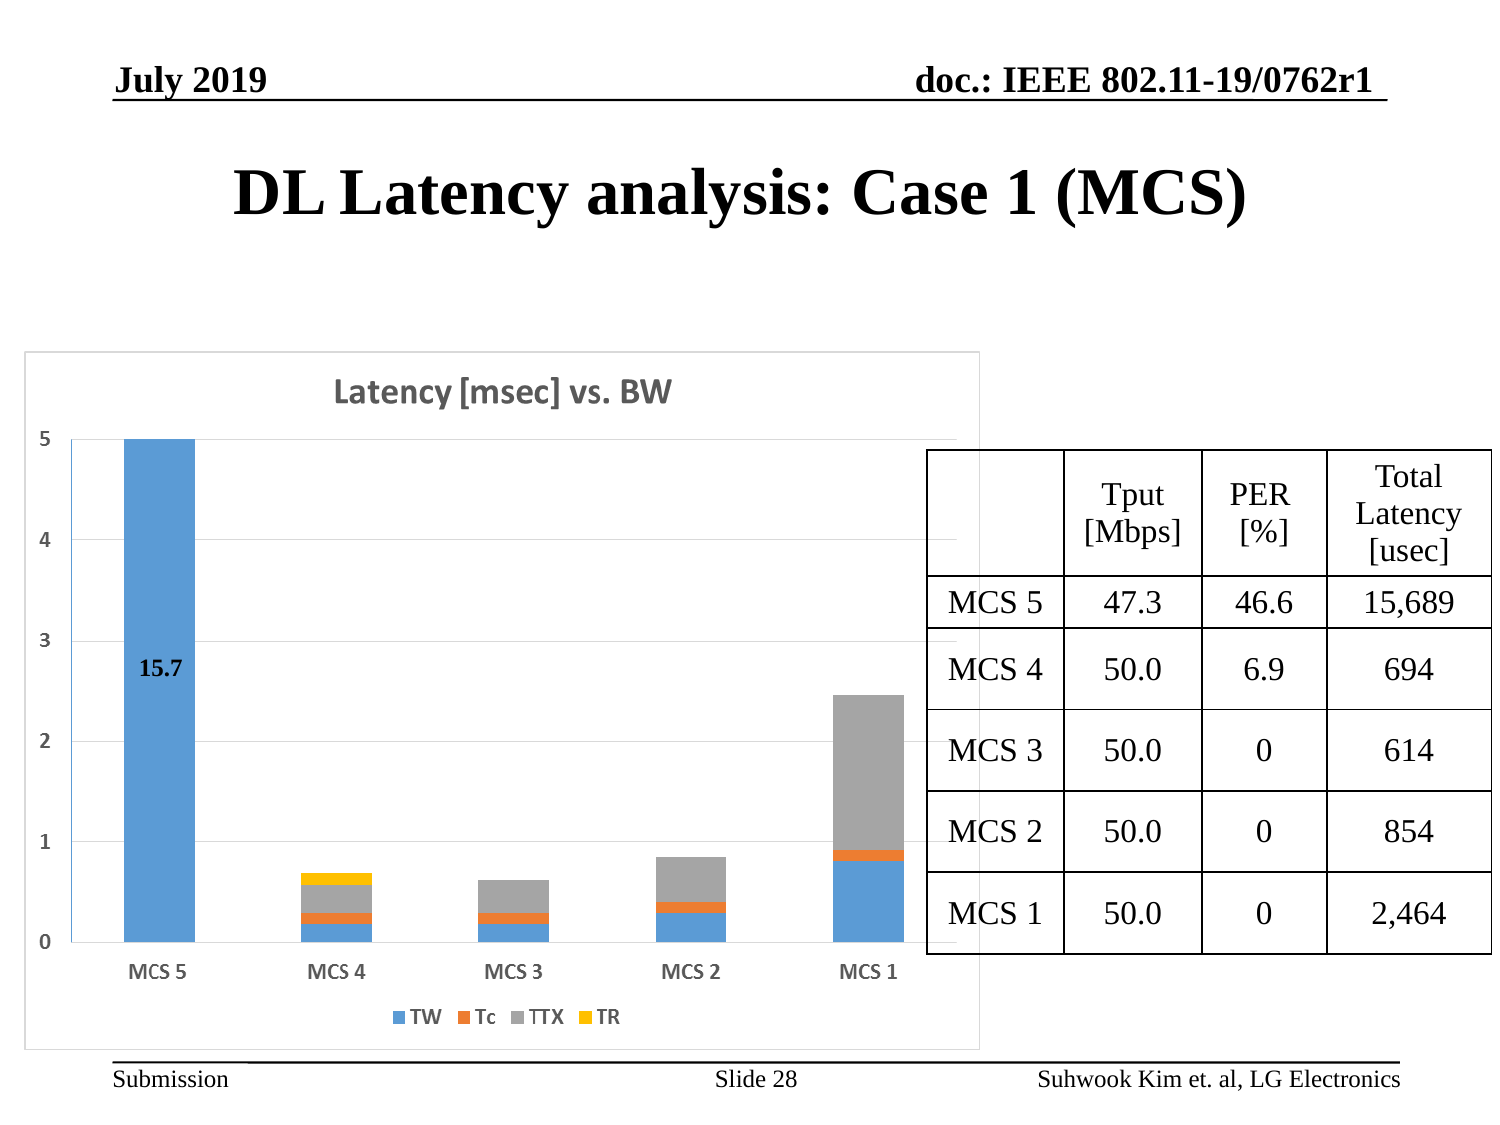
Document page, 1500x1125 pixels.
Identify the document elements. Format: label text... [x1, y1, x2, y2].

table_header PER [%] [1203, 451, 1326, 575]
table_cell 50.0 [1065, 873, 1201, 953]
slide_number Slide 28 [712, 1061, 800, 1093]
footer Suhwook Kim et. al, LG Electronics [1032, 1061, 1402, 1093]
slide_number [114, 54, 274, 101]
table_cell 694 [1328, 629, 1491, 709]
table_cell 15,689 [1328, 577, 1491, 627]
table_cell 854 [1328, 792, 1491, 871]
table_cell MCS 4 [984, 629, 1063, 709]
table_header Tput [Mbps] [1065, 451, 1201, 575]
table_cell 46.6 [1203, 577, 1326, 627]
table_cell 614 [1328, 710, 1491, 790]
picture [24, 350, 980, 1051]
table_cell 47.3 [1065, 577, 1201, 627]
table_header [984, 451, 1063, 575]
table_cell 50.0 [1065, 629, 1201, 709]
table_cell 50.0 [1065, 792, 1201, 871]
table_cell MCS 3 [984, 710, 1063, 790]
table_cell 50.0 [1065, 710, 1201, 790]
table_cell MCS 5 [984, 577, 1063, 627]
table_header Total Latency [usec] [1328, 451, 1491, 575]
table_cell MCS 1 [984, 873, 1063, 953]
table_cell 0 [1203, 710, 1326, 790]
table_cell 0 [1203, 792, 1326, 871]
table_cell 6.9 [1203, 629, 1326, 709]
table_cell 2,464 [1328, 873, 1491, 953]
title DL Latency analysis: Case 1 (MCS) [112, 112, 1388, 263]
table_cell 0 [1203, 873, 1326, 953]
table_cell MCS 2 [984, 792, 1063, 871]
